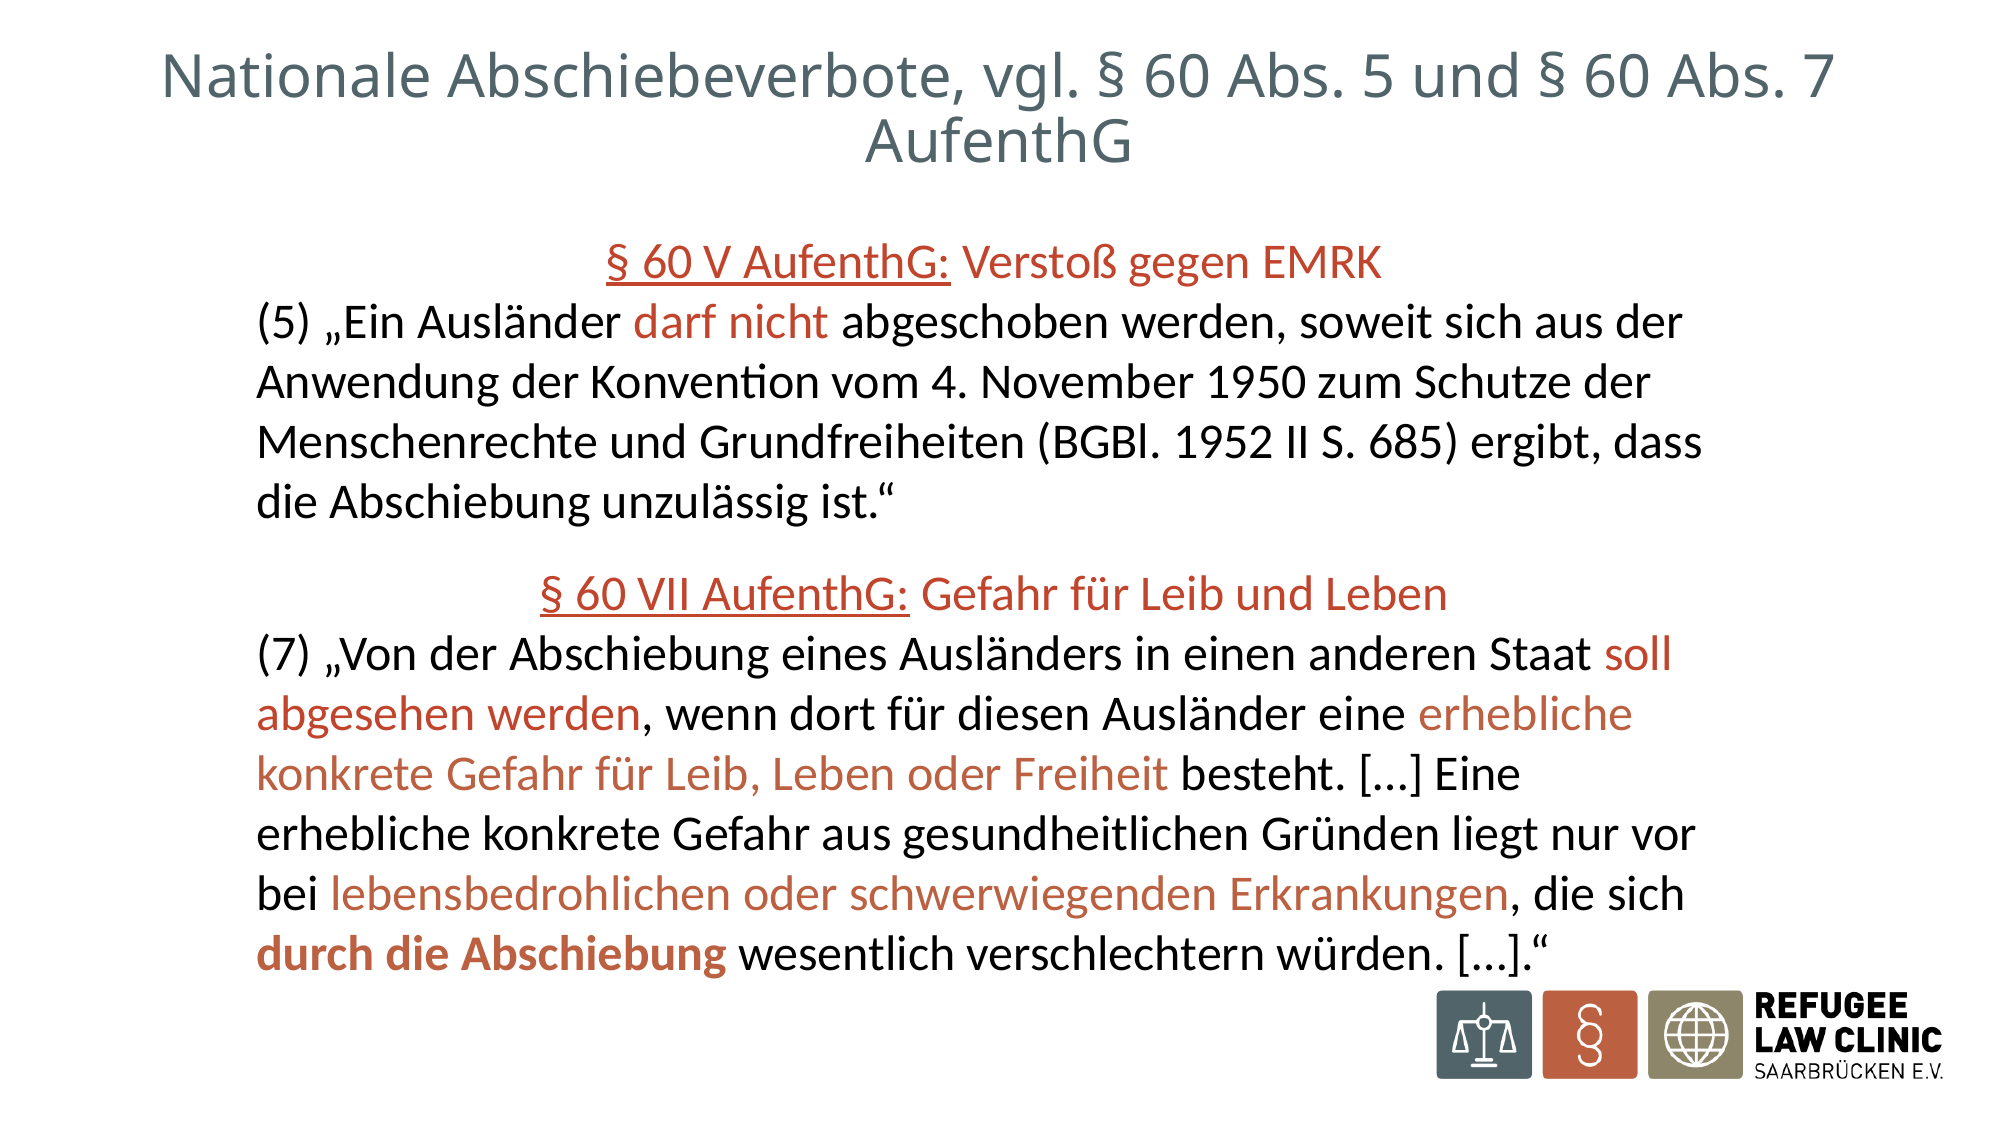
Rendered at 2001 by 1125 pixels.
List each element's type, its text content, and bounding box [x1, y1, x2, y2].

text_box § 60 VII AufenthG: Gefahr für Leib und Leben (7) „Von der Abschiebung eines Ausländers in einen anderen Staat soll abgesehen werden, wenn dort für diesen Ausländer eine erhebliche konkrete Gefahr für Leib, Leben oder Freiheit besteht. […] Eine erhebliche konkrete Gefahr aus gesundheitlichen Gründen liegt nur vor bei lebensbedrohlichen oder schwerwiegenden Erkrankungen, die sich durch die Abschiebung wesentlich verschlechtern würden. […].“ [255, 560, 1745, 904]
text_box § 60 V AufenthG: Verstoß gegen EMRK (5) „Ein Ausländer darf nicht abgeschoben werden, soweit sich aus der Anwendung der Konvention vom 4. November 1950 zum Schutze der Menschenrechte und Grundfreiheiten (BGBl. 1952 II S. 685) ergibt, dass die Abschiebung unzulässig ist.“ [255, 229, 1745, 560]
picture [1426, 980, 1953, 1090]
title Nationale Abschiebeverbote, vgl. § 60 Abs. 5 und § 60 Abs. 7 AufenthG [142, 37, 1858, 256]
